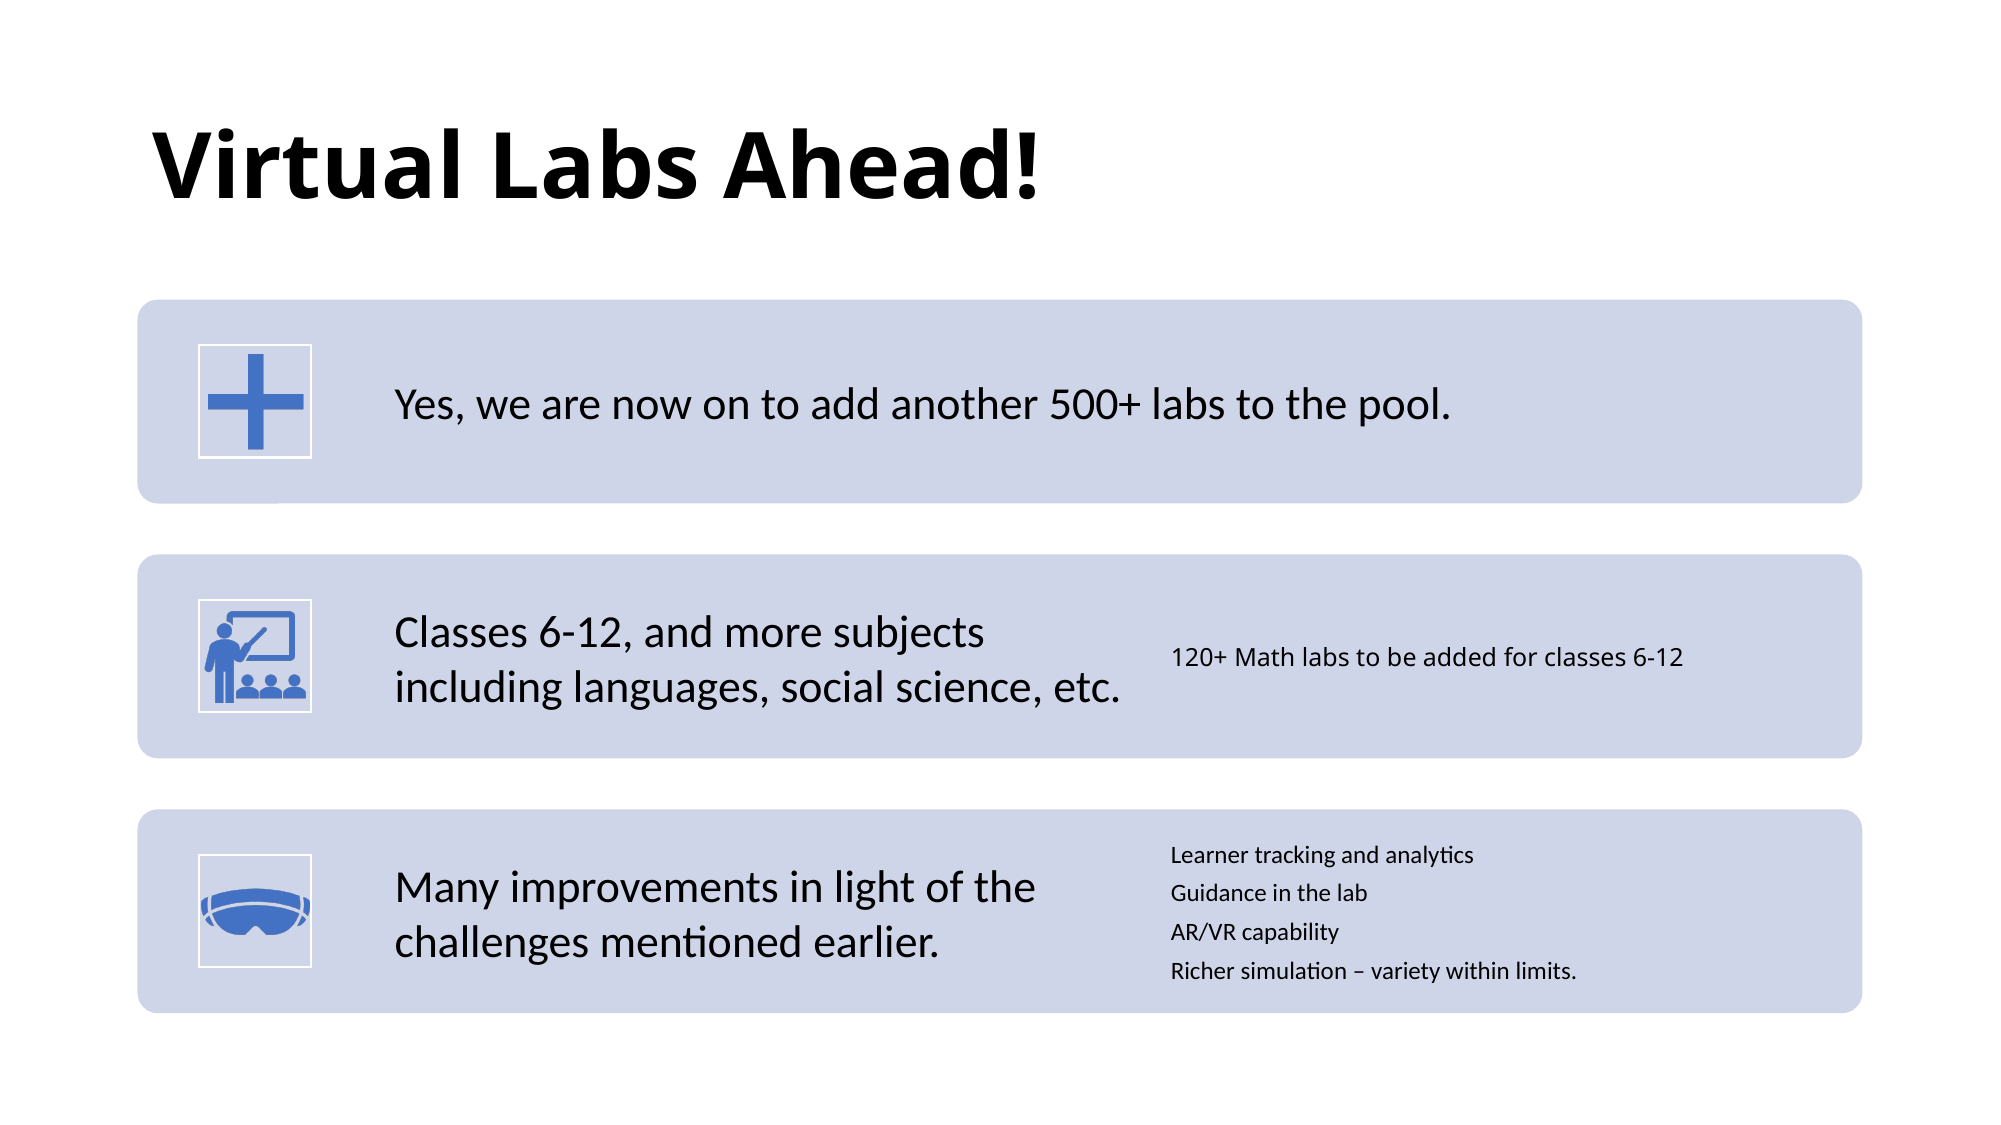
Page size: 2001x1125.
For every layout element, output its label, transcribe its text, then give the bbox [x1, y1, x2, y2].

title Virtual Labs Ahead! [137, 59, 1863, 278]
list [137, 299, 1863, 1014]
